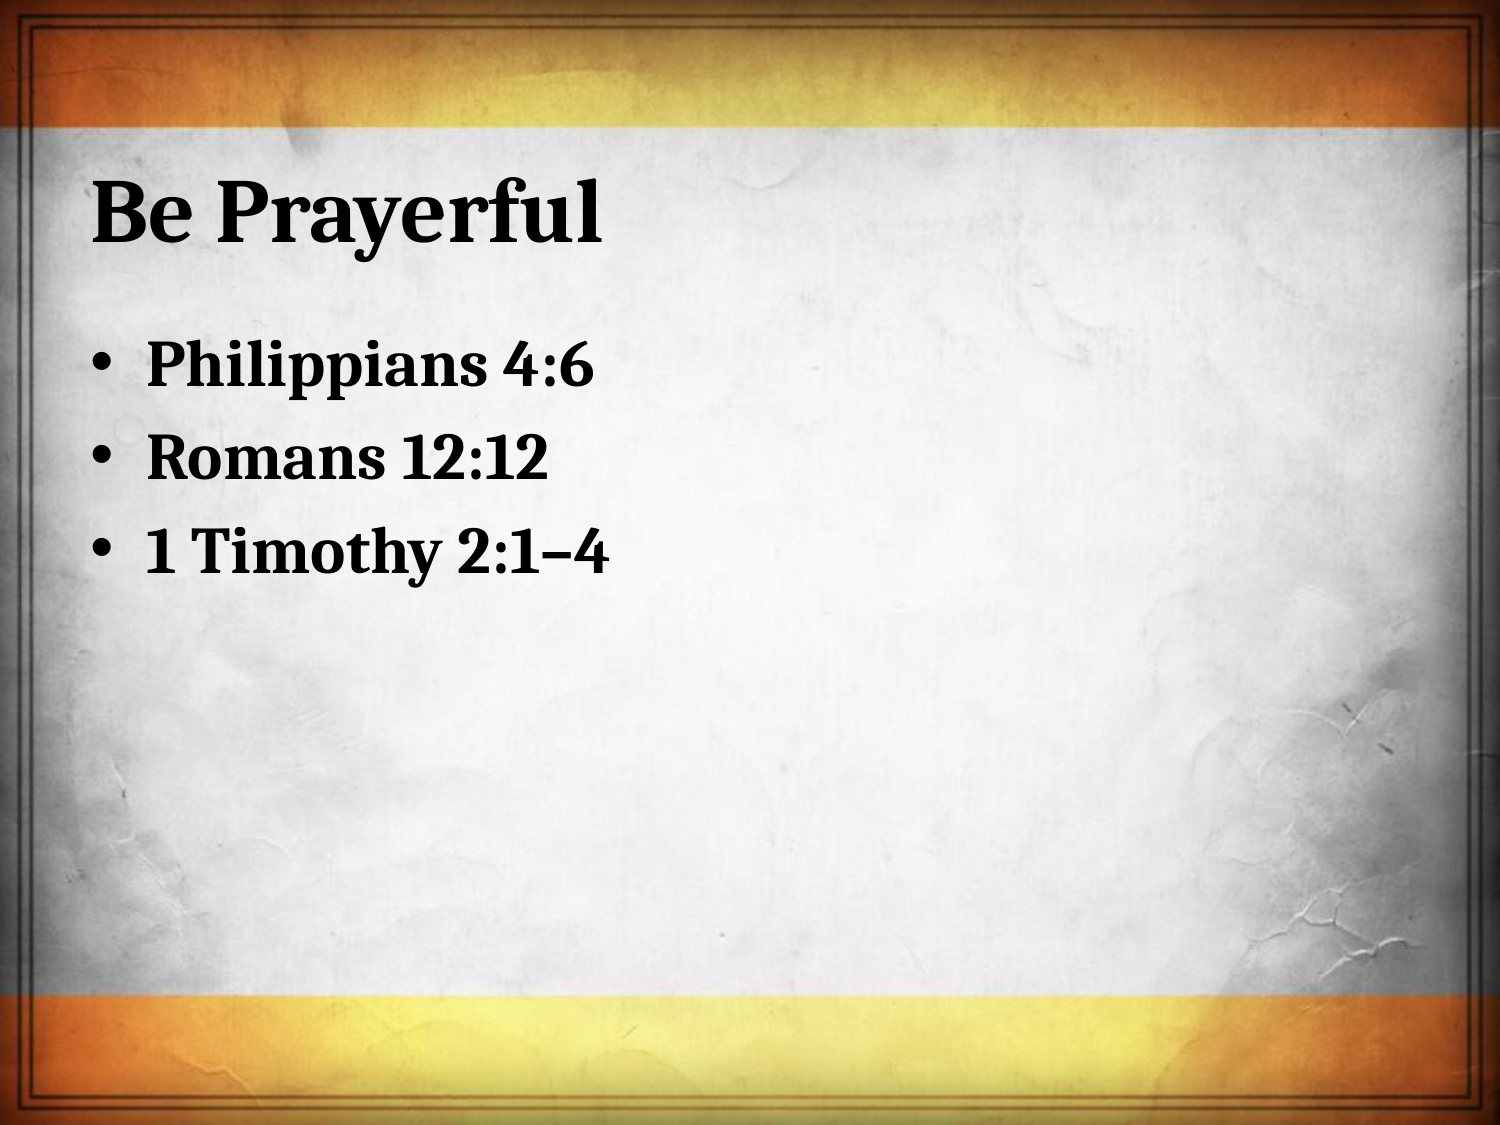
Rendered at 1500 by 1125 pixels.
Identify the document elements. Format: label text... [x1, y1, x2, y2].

title Be Prayerful [75, 112, 1425, 300]
picture [0, 0, 1500, 1125]
list Philippians 4:6 Romans 12:12 1 Timothy 2:1–4 [75, 312, 1425, 1005]
